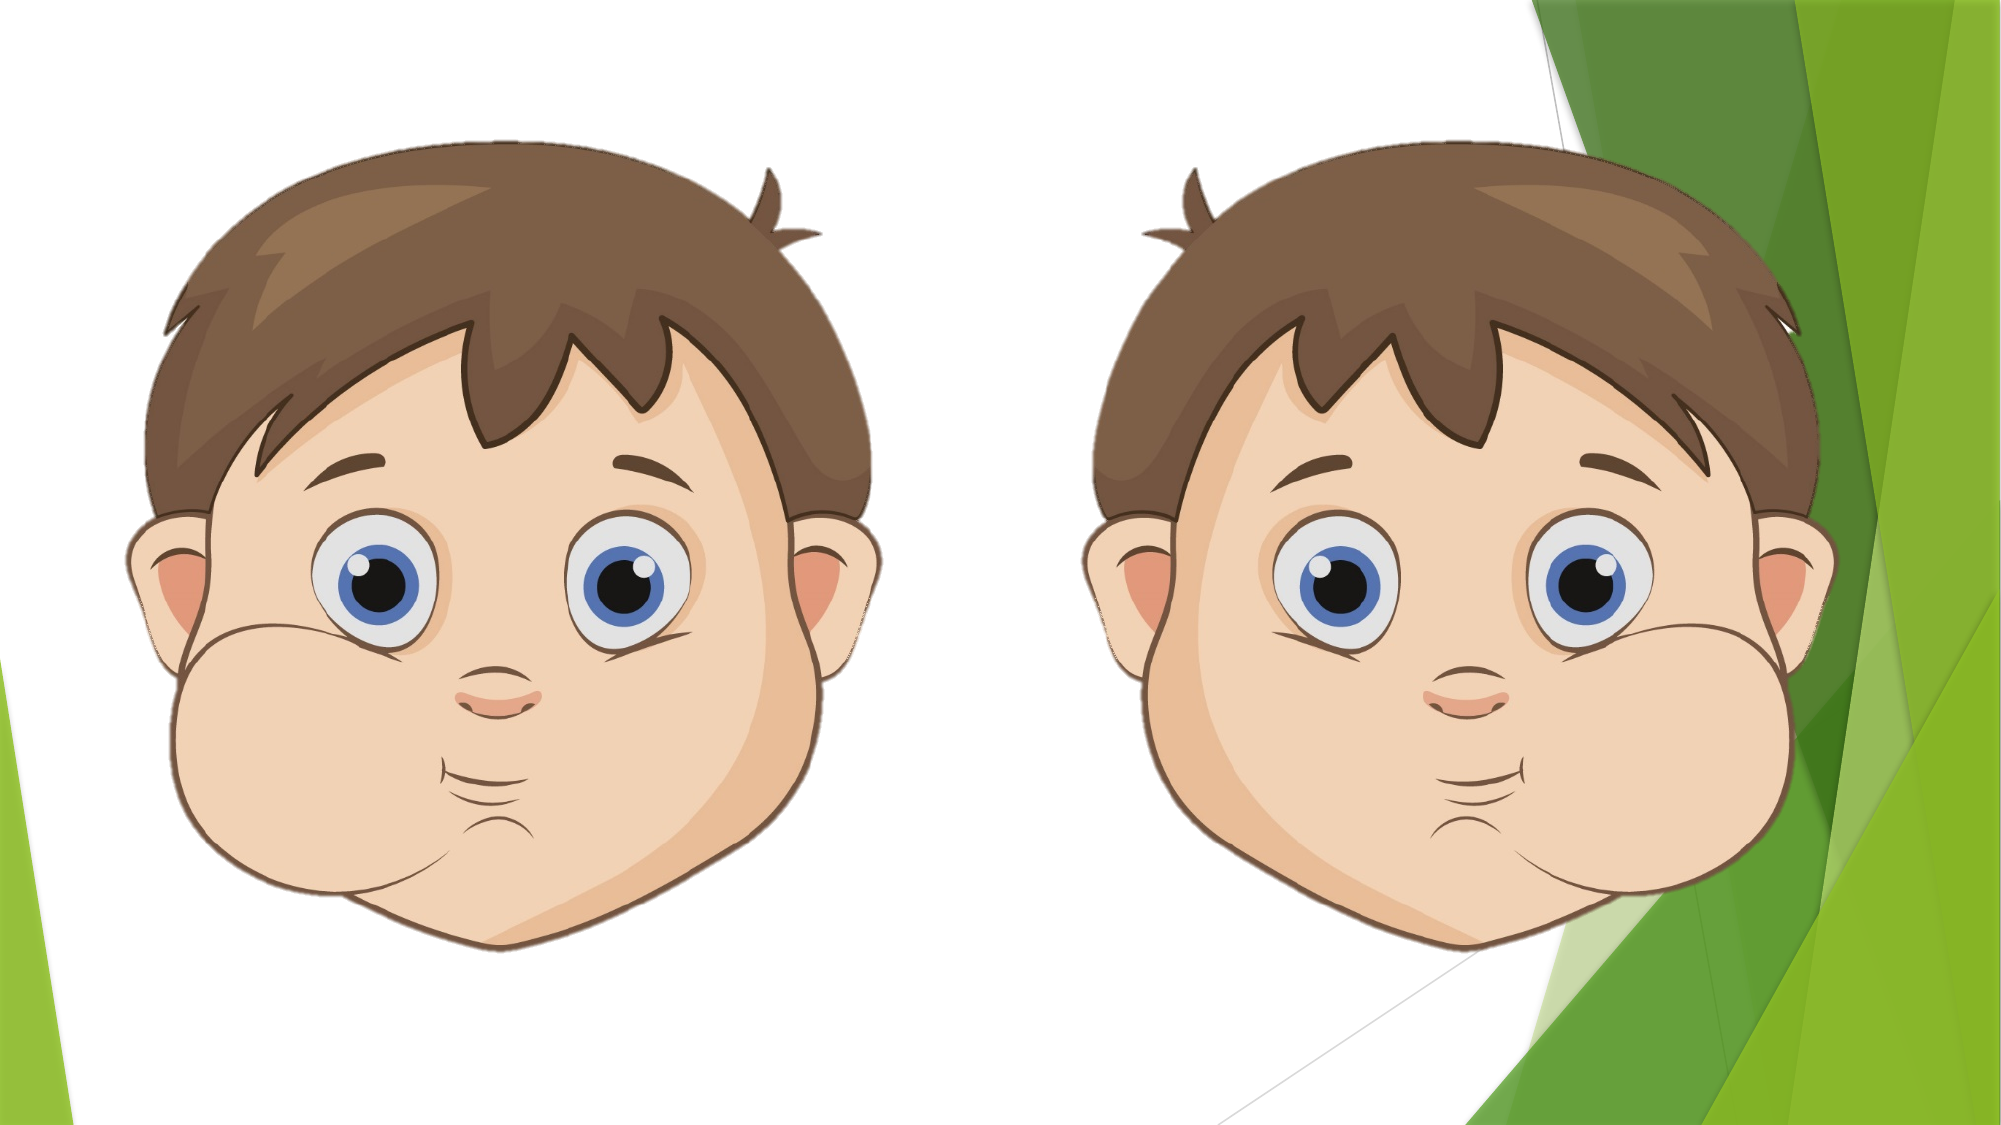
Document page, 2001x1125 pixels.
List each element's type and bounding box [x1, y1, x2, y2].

picture [51, 72, 942, 998]
picture [1022, 72, 1912, 998]
